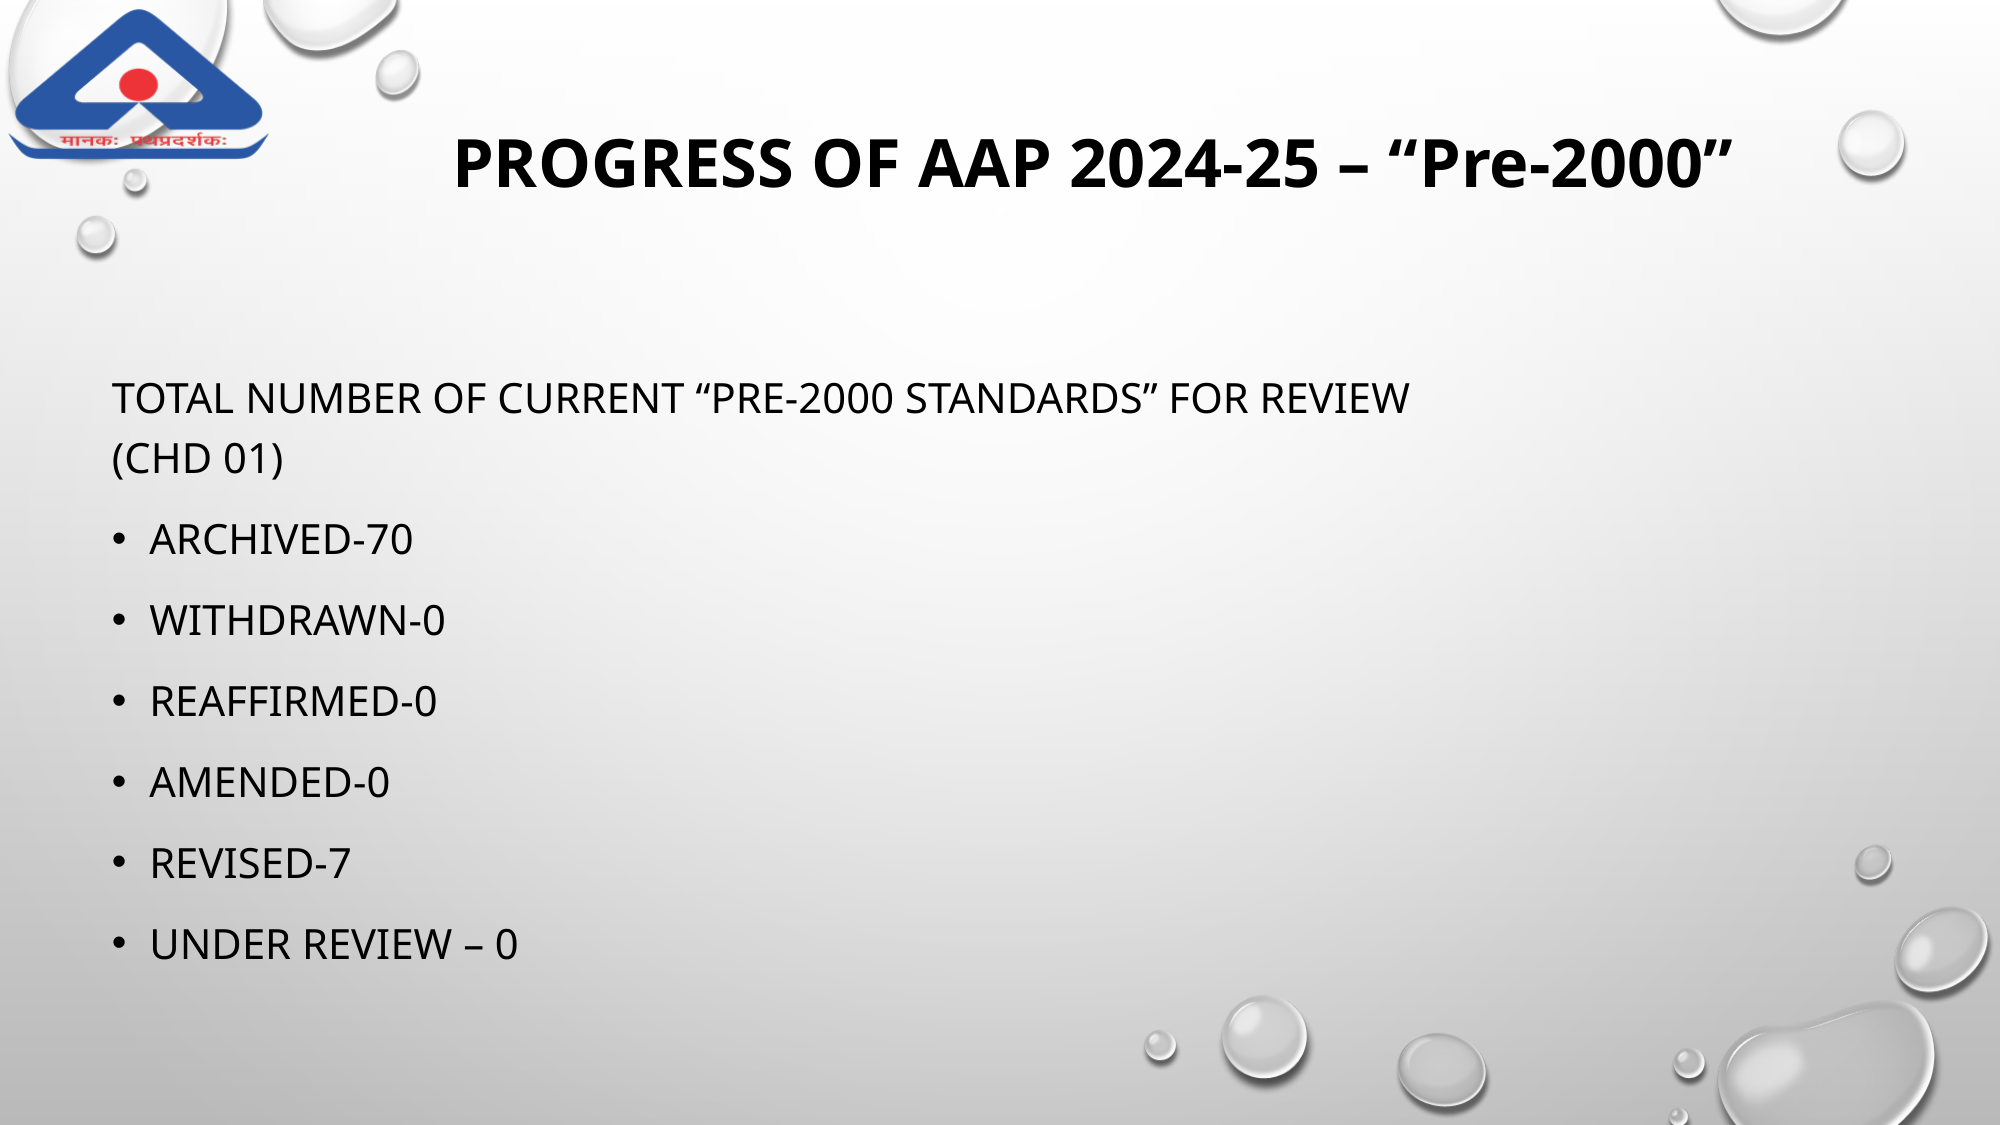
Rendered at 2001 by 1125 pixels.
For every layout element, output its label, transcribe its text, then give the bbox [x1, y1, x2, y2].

picture [0, 0, 2000, 1125]
list Total number of Current “Pre-2000 Standards” for Review (CHD 01) Archived-70 Withdrawn-0 Reaffirmed-0 Amended-0 Revised-7 Under Review – 0 [96, 354, 1508, 992]
title Progress of AAP 2024-25 – “Pre-2000” [158, 57, 2000, 275]
